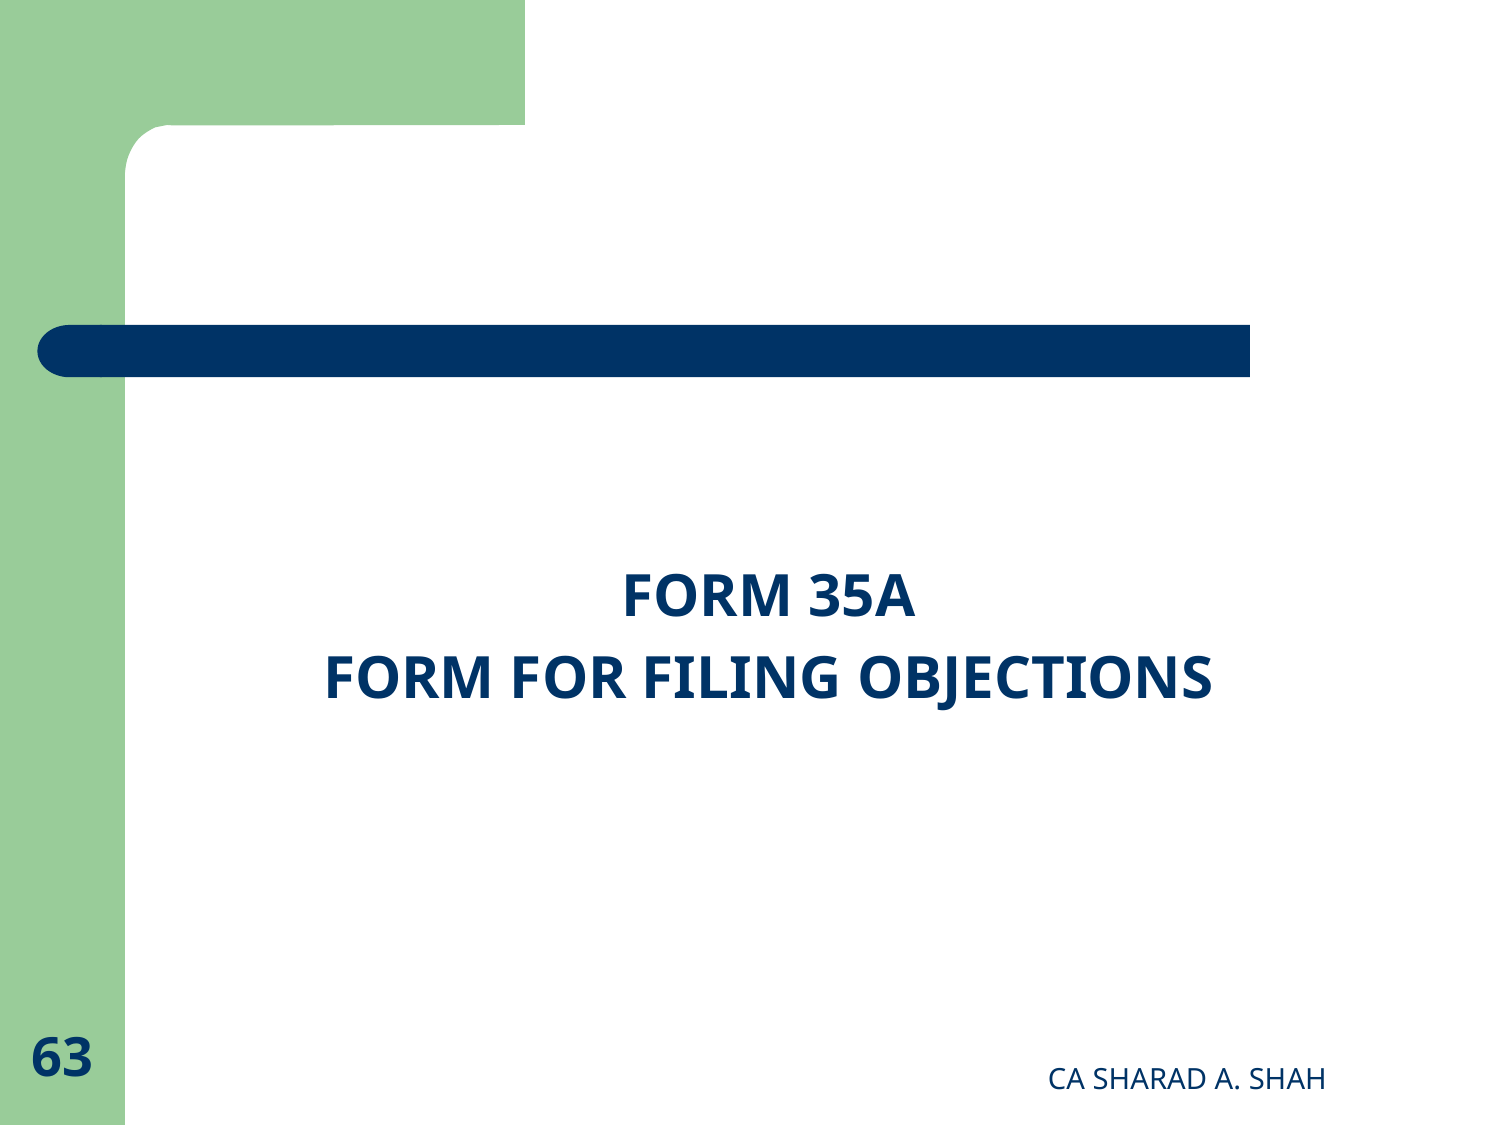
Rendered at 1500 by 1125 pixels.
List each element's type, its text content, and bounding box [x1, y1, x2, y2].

slide_number 63 [13, 1023, 111, 1105]
list FORM 35A FORM FOR FILING OBJECTIONS [137, 387, 1400, 999]
footer CA SHARAD A. SHAH [949, 1024, 1426, 1104]
